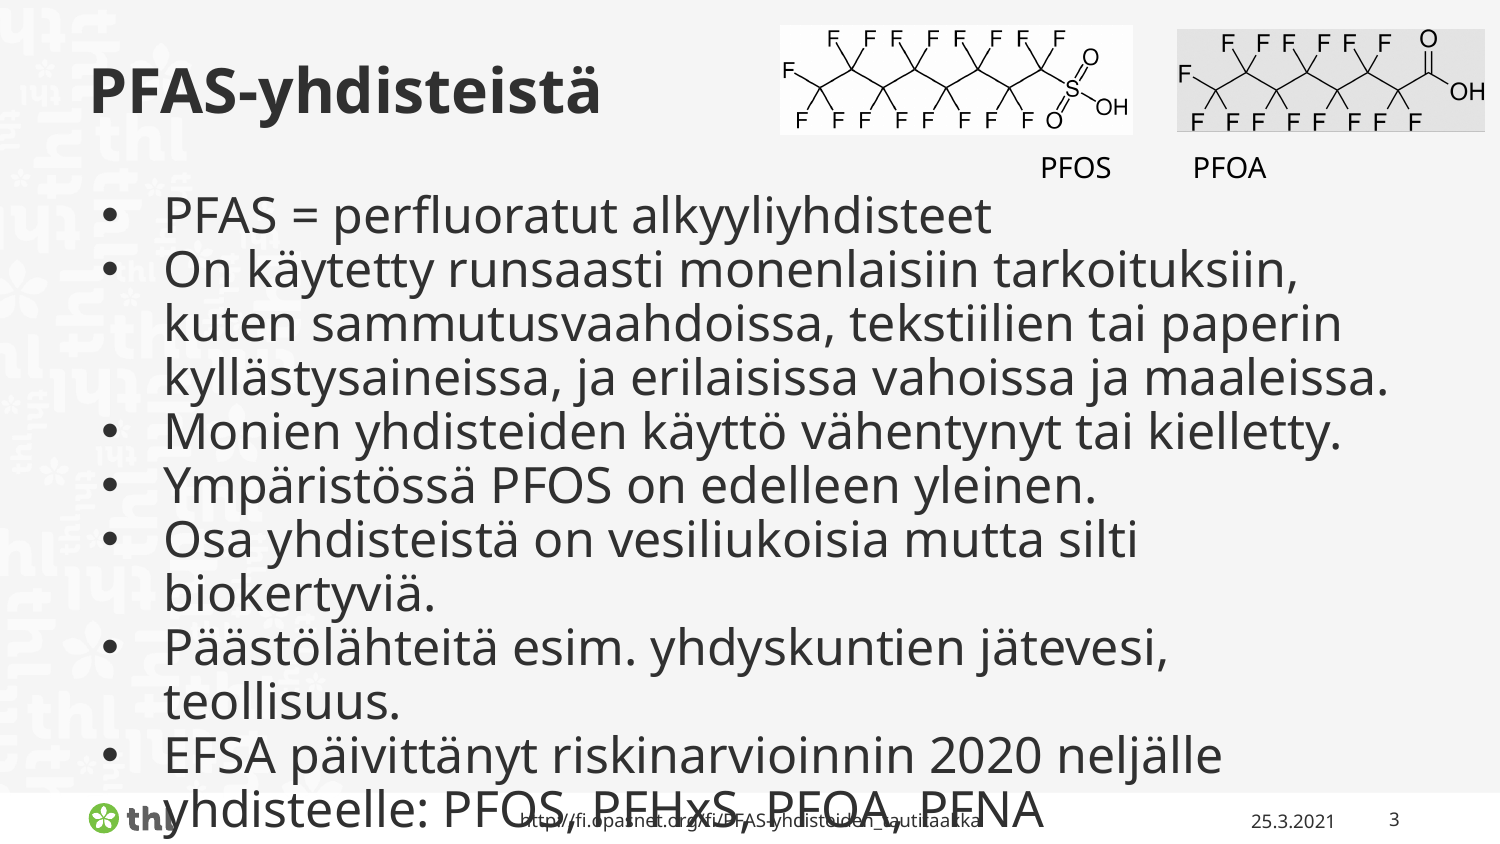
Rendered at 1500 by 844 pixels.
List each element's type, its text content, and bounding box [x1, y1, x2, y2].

footer http://fi.opasnet.org/fi/PFAS-yhdisteiden_tautitaakka [322, 797, 1178, 843]
slide_number ‹#› [1348, 797, 1412, 843]
picture [0, 0, 1500, 798]
text_box PFOS [1025, 142, 1133, 200]
list PFAS = perfluoratut alkyyliyhdisteet On käytetty runsaasti monenlaisiin tarkoituksiin, kuten sammutusvaahdoissa, tekstiilien tai paperin kyllästysaineissa, ja erilaisissa vahoissa ja maaleissa. Monien yhdisteiden käyttö vähentynyt tai kielletty. Ympäristössä PFOS on edelleen yleinen. Osa yhdisteistä on vesiliukoisia mutta silti biokertyviä. Päästölähteitä esim. yhdyskuntien jätevesi, teollisuus. EFSA päivittänyt riskinarvioinnin 2020 neljälle yhdisteelle: PFOS, PFHxS, PFOA, PFNA [88, 181, 1412, 758]
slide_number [1214, 797, 1348, 844]
title PFAS-yhdisteistä [88, 22, 1412, 169]
text_box PFOA [1177, 138, 1285, 200]
